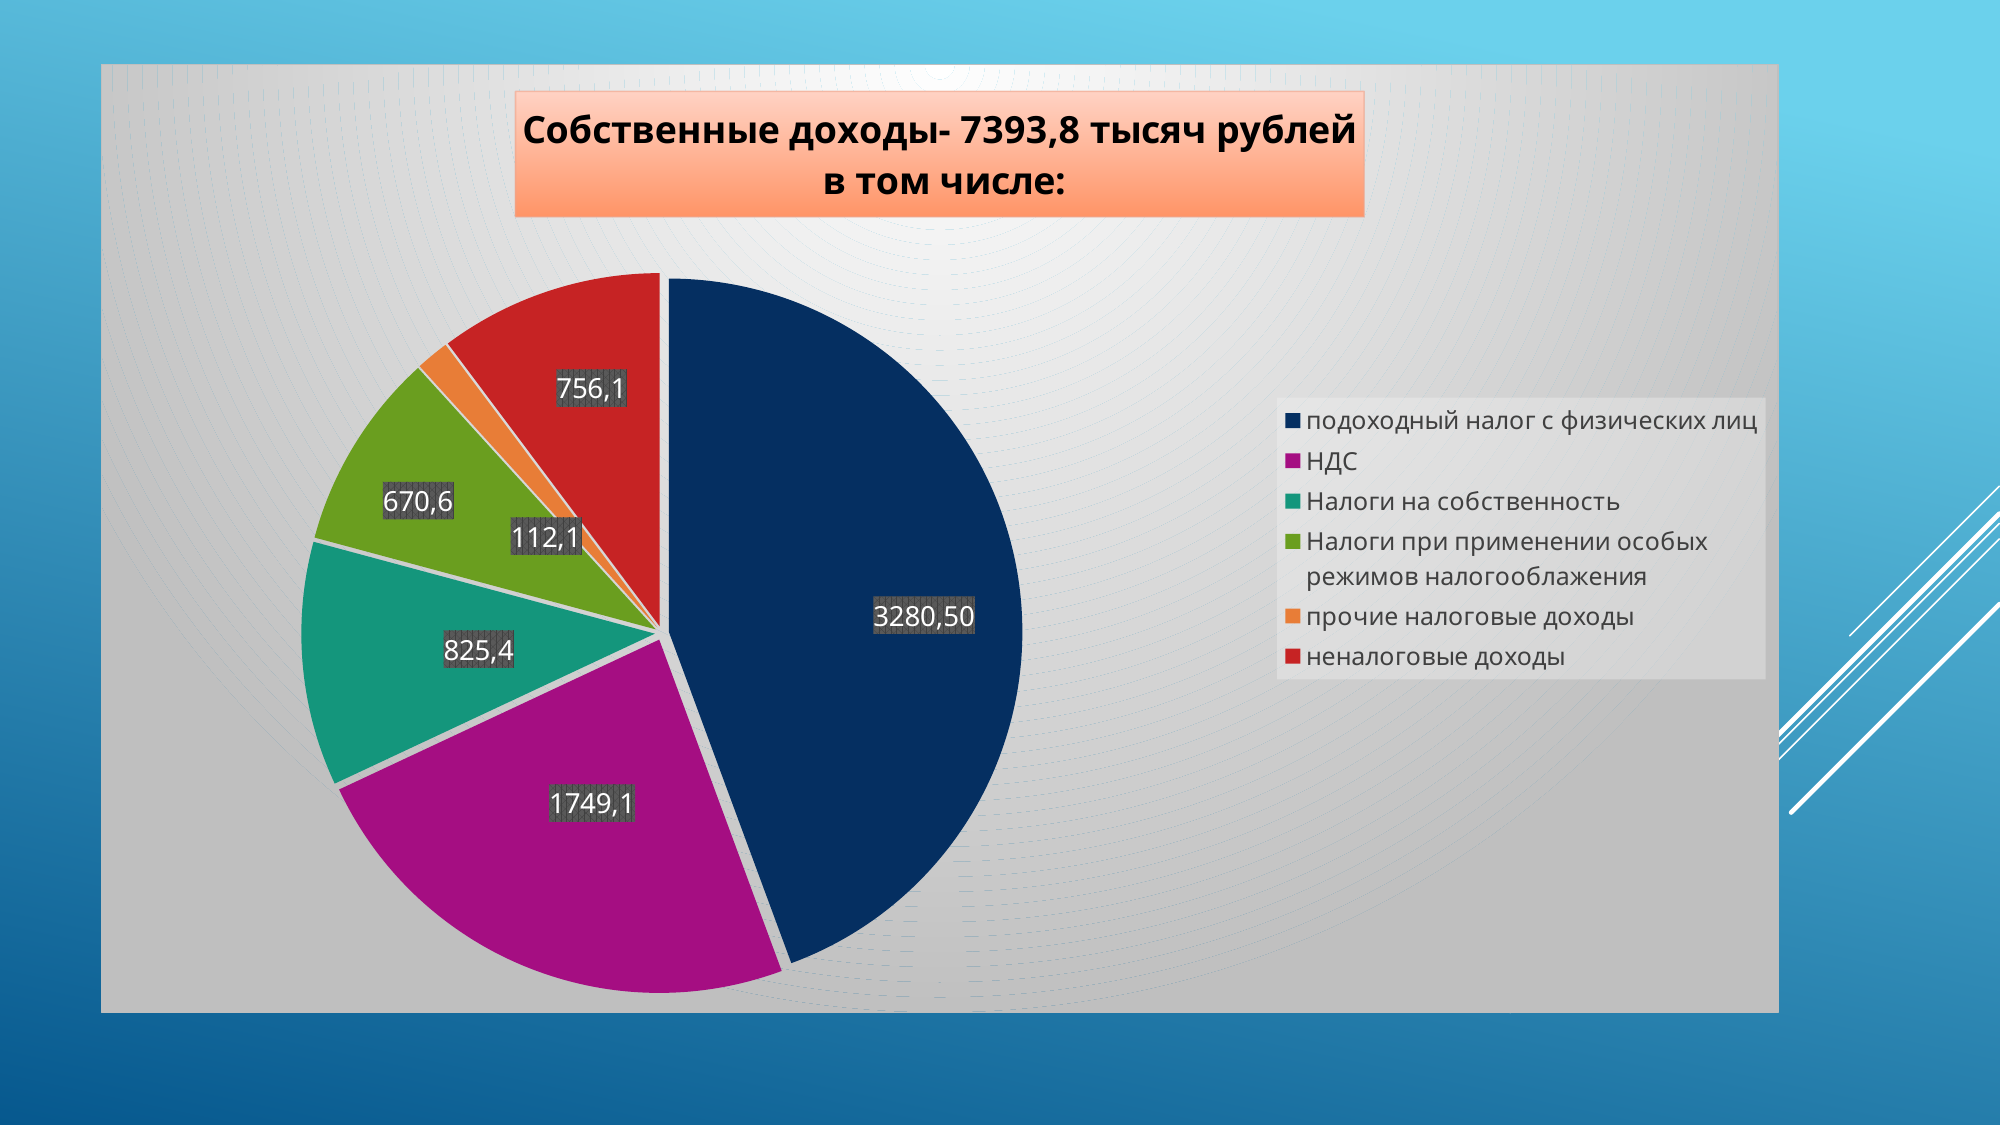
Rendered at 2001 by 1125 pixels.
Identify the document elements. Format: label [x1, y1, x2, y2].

chart [100, 63, 1779, 1014]
